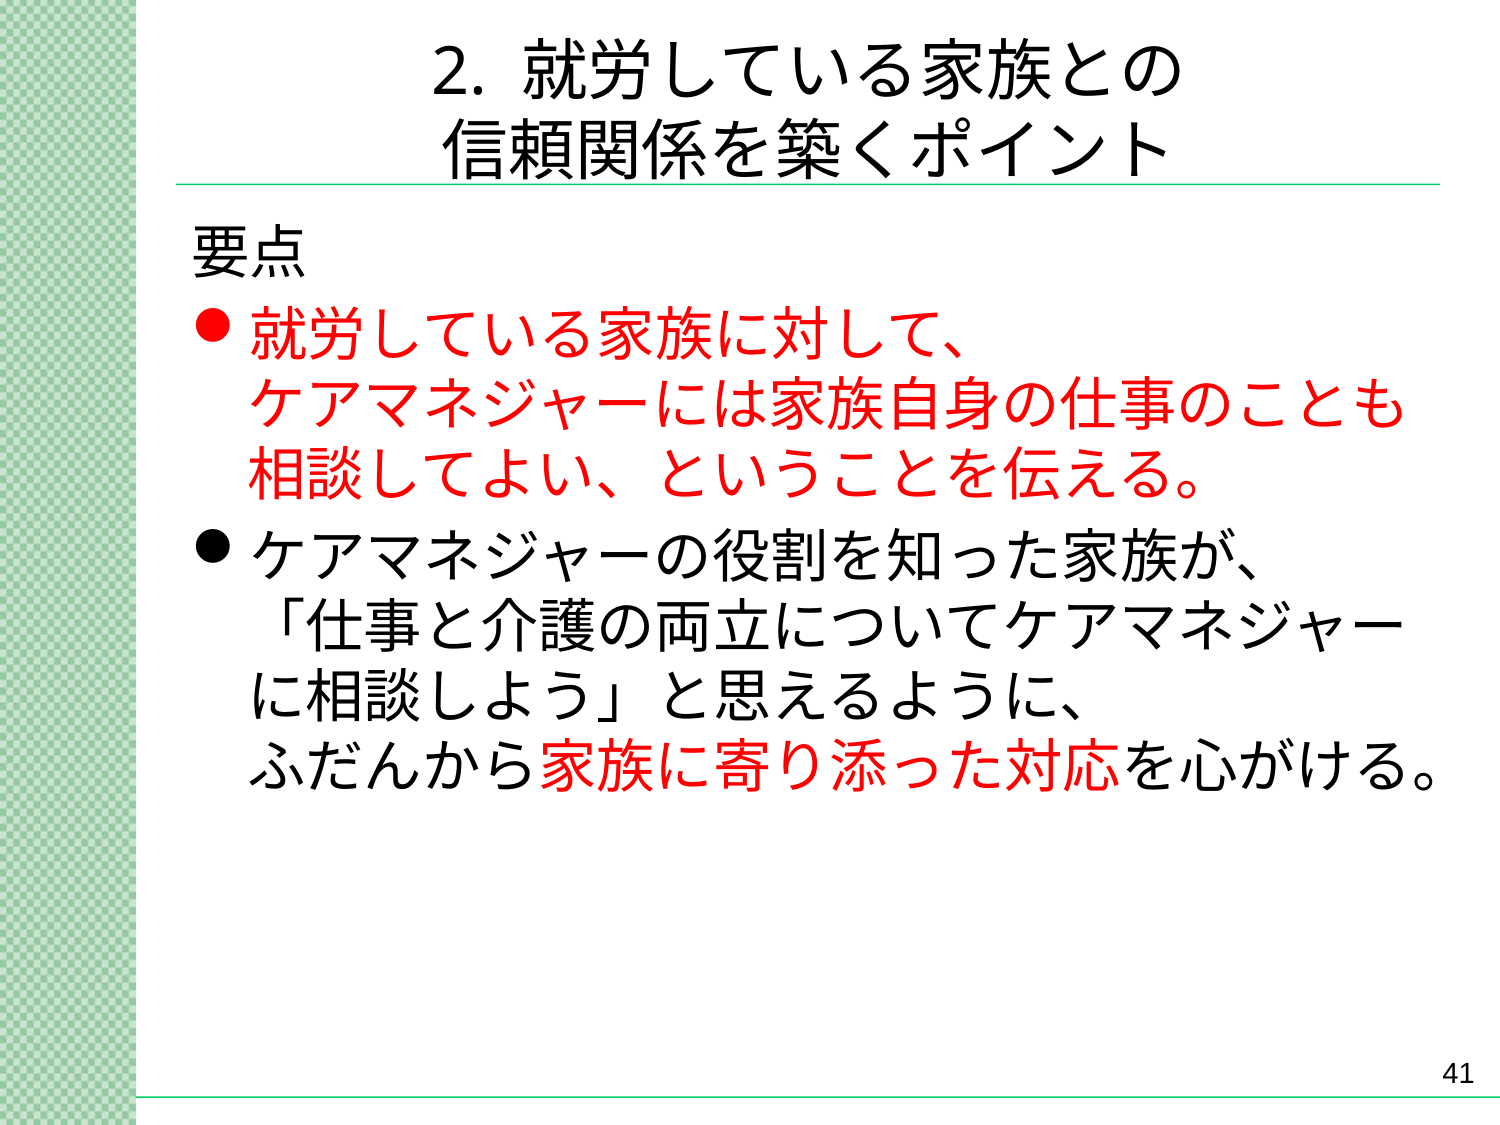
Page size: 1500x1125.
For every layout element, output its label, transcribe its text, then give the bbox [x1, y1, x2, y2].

picture [0, 0, 136, 1125]
slide_number 41 [1139, 1047, 1490, 1125]
title 2. 就労している家族との 信頼関係を築くポイント [176, 36, 1442, 179]
list 要点 就労している家族に対して、 ケアマネジャーには家族自身の仕事のことも相談してよい、ということを伝える。 ケアマネジャーの役割を知った家族が、 「仕事と介護の両立についてケアマネジャーに相談しよう」と思えるように、 ふだんから家族に寄り添った対応を心がける。 [176, 208, 1442, 1012]
